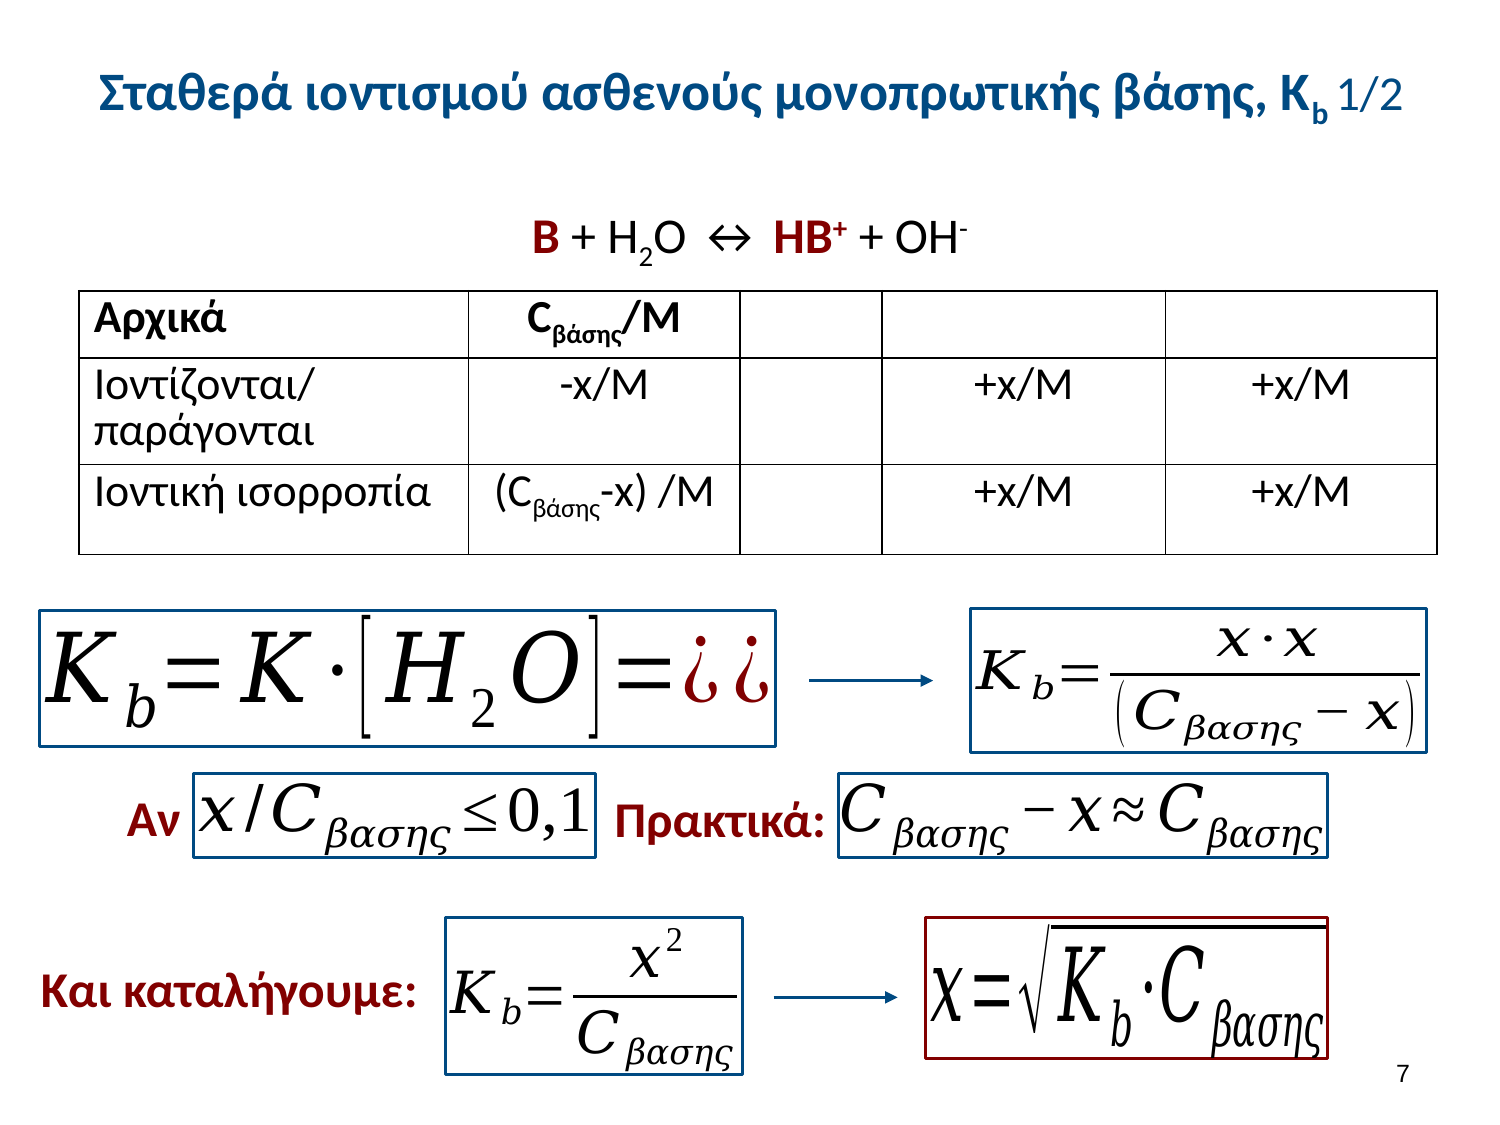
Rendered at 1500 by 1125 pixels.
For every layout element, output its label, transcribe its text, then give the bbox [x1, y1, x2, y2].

table_cell [741, 465, 881, 554]
table_cell Ιοντική ισορροπία [80, 465, 468, 554]
text_box Και καταλήγουμε: [26, 950, 444, 1025]
table_cell [741, 359, 881, 464]
table_cell +x/M [883, 359, 1165, 464]
table_header [1166, 292, 1436, 357]
table_header Cβάσης/M [469, 292, 739, 357]
table_cell (Cβάσης-x) /M [469, 465, 739, 554]
text_box Και καταλήγουμε: [447, 950, 452, 1025]
slide_number 6 [1074, 1042, 1425, 1103]
table_header [741, 292, 881, 357]
text_box Πρακτικά: [840, 780, 886, 856]
text_box Αν [195, 778, 207, 854]
list Β + Η2Ο ↔ ΗΒ+ + ΟΗ- [75, 196, 1425, 315]
table_header [883, 292, 1165, 357]
table_header Αρχικά [80, 292, 468, 357]
title Σταθερά ιοντισμού ασθενούς μονοπρωτικής βάσης, Κb 1/2 [76, 19, 1427, 169]
table_cell Ιοντίζονται/ παράγονται [80, 359, 468, 464]
table_cell +x/M [1166, 465, 1436, 554]
table_cell -x/M [469, 359, 739, 464]
text_box Αν [112, 778, 192, 854]
text_box Πρακτικά: [599, 780, 837, 856]
table_cell +x/M [883, 465, 1165, 554]
table_cell +x/M [1166, 359, 1436, 464]
